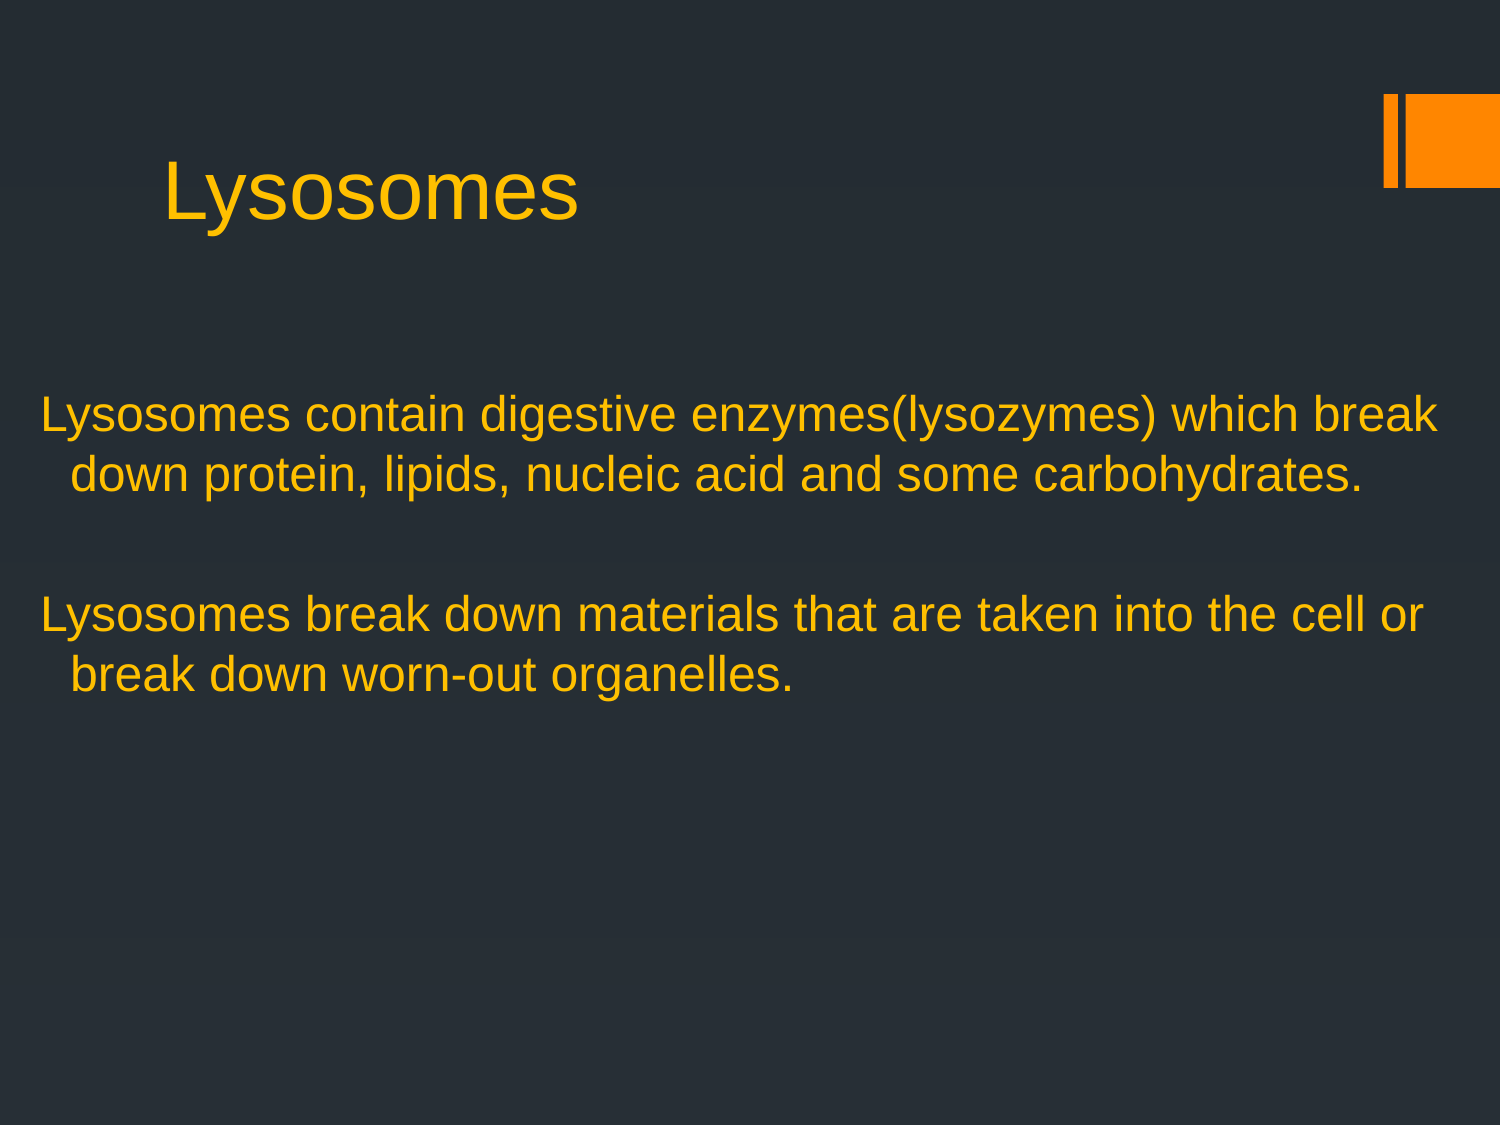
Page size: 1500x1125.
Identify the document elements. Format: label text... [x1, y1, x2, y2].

title Lysosomes [147, 54, 1348, 244]
list Lysosomes contain digestive enzymes(lysozymes) which break down protein, lipids, nucleic acid and some carbohydrates. Lysosomes break down materials that are taken into the cell or break down worn-out organelles. [17, 373, 1471, 1125]
